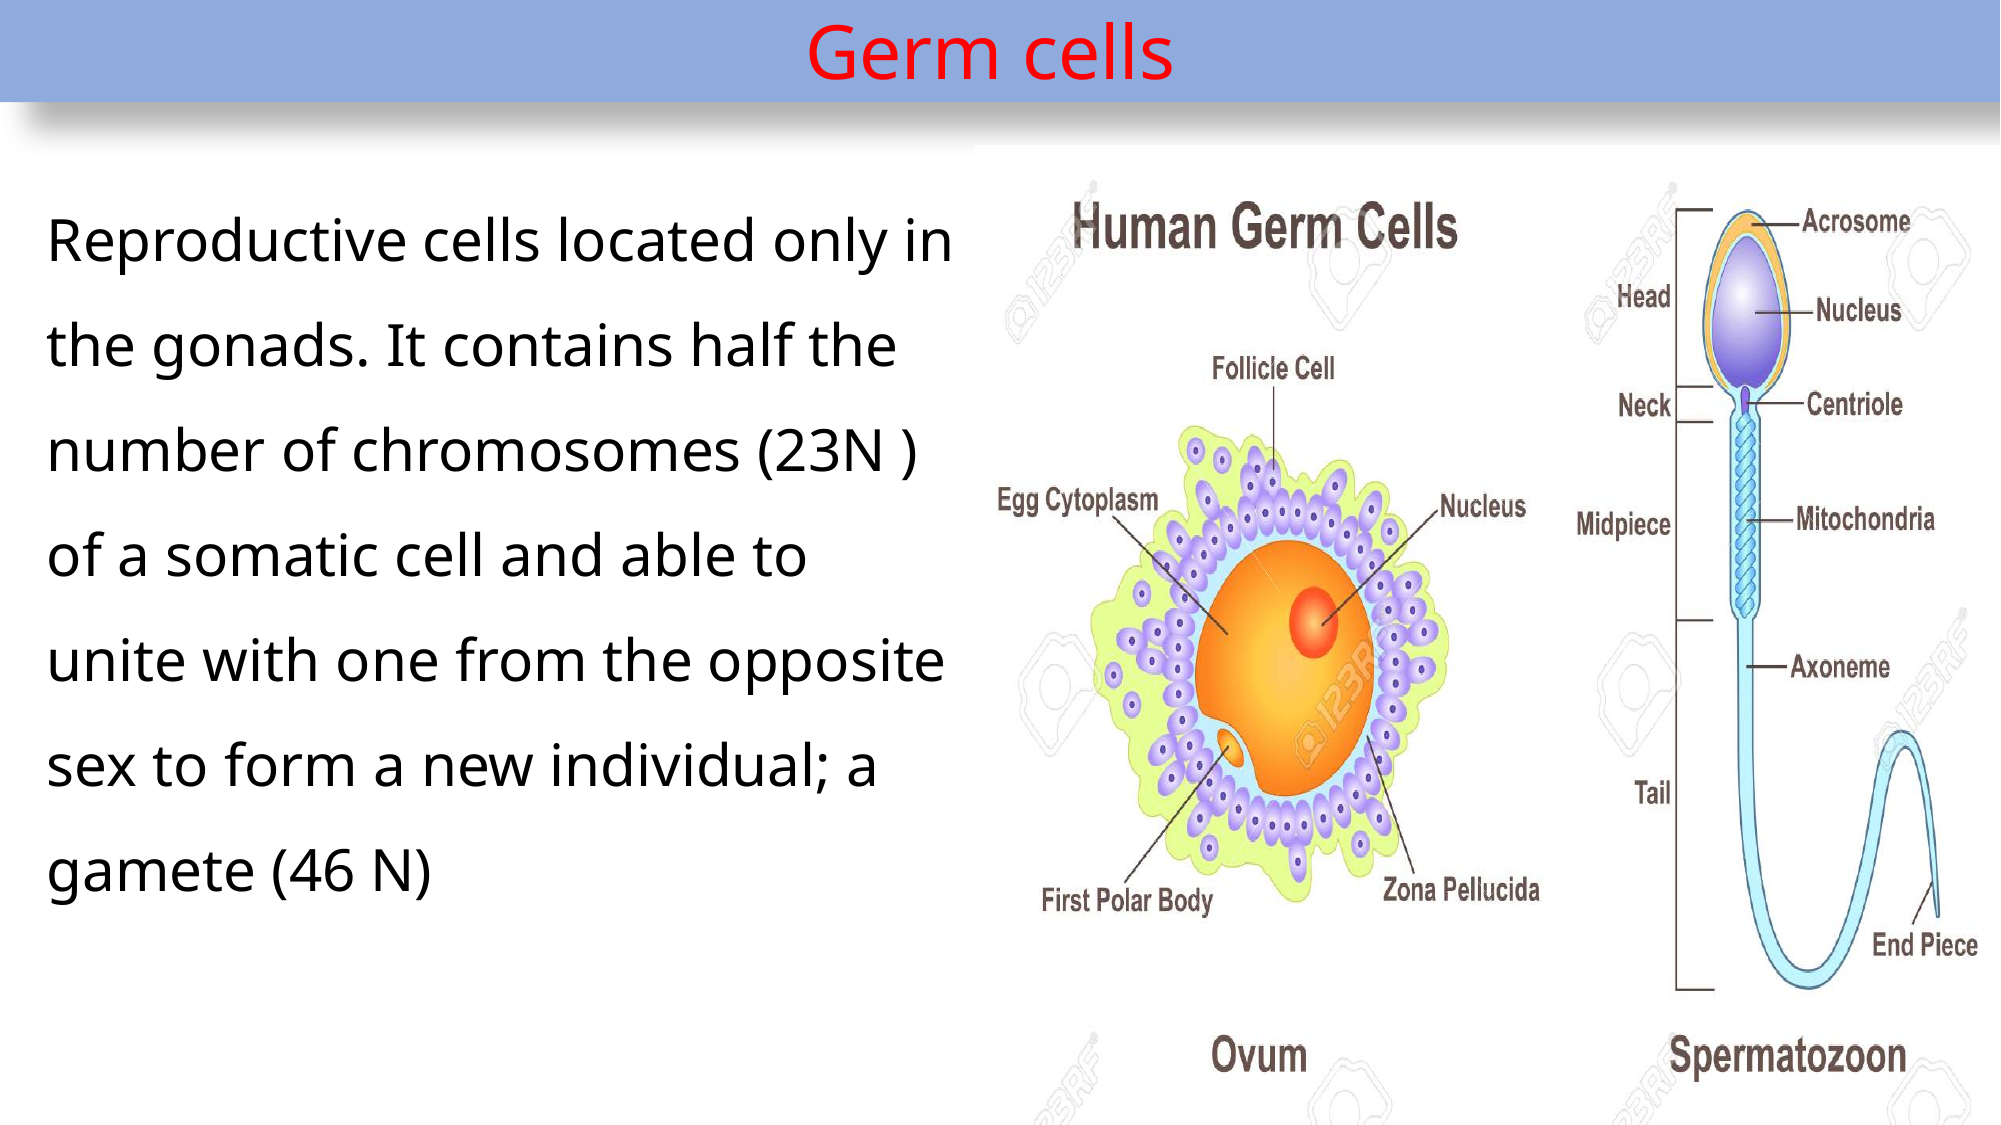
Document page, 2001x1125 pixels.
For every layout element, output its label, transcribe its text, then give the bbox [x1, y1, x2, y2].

picture [974, 145, 2000, 1125]
text_box Reproductive cells located only in the gonads. It contains half the number of chromosomes (23N ) of a somatic cell and able to unite with one from the opposite sex to form a new individual; a gamete (46 N) [32, 161, 974, 911]
text_box Germ cells [0, 0, 2000, 103]
